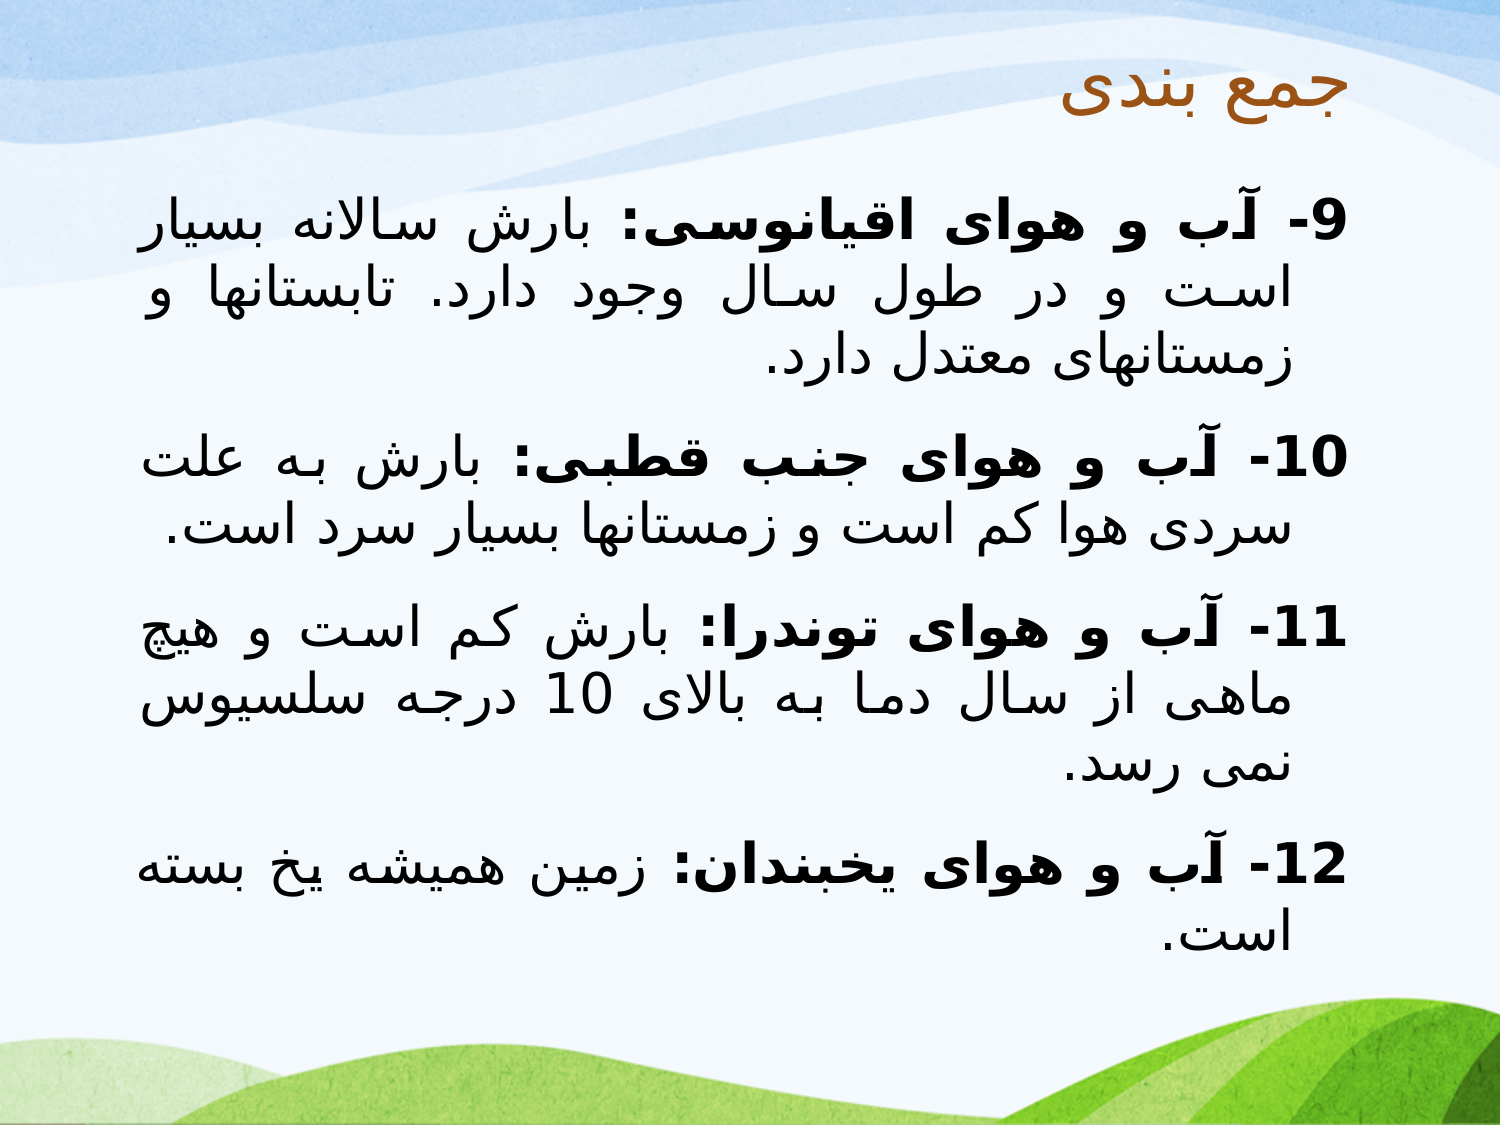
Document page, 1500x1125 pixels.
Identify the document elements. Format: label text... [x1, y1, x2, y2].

list 9- آب و هوای اقیانوسی: بارش سالانه بسیار است و در طول سال وجود دارد. تابستانها و زمستانهای معتدل دارد. 10- آب و هوای جنب قطبی: بارش به علت سردی هوا کم است و زمستانها بسیار سرد است. 11- آب و هوای توندرا: بارش کم است و هیچ ماهی از سال دما به بالای 10 درجه سلسیوس نمی رسد. 12- آب و هوای یخبندان: زمین همیشه یخ بسته است. [117, 175, 1365, 1020]
picture [0, 0, 1500, 1125]
title جمع بندی [131, 19, 1369, 130]
